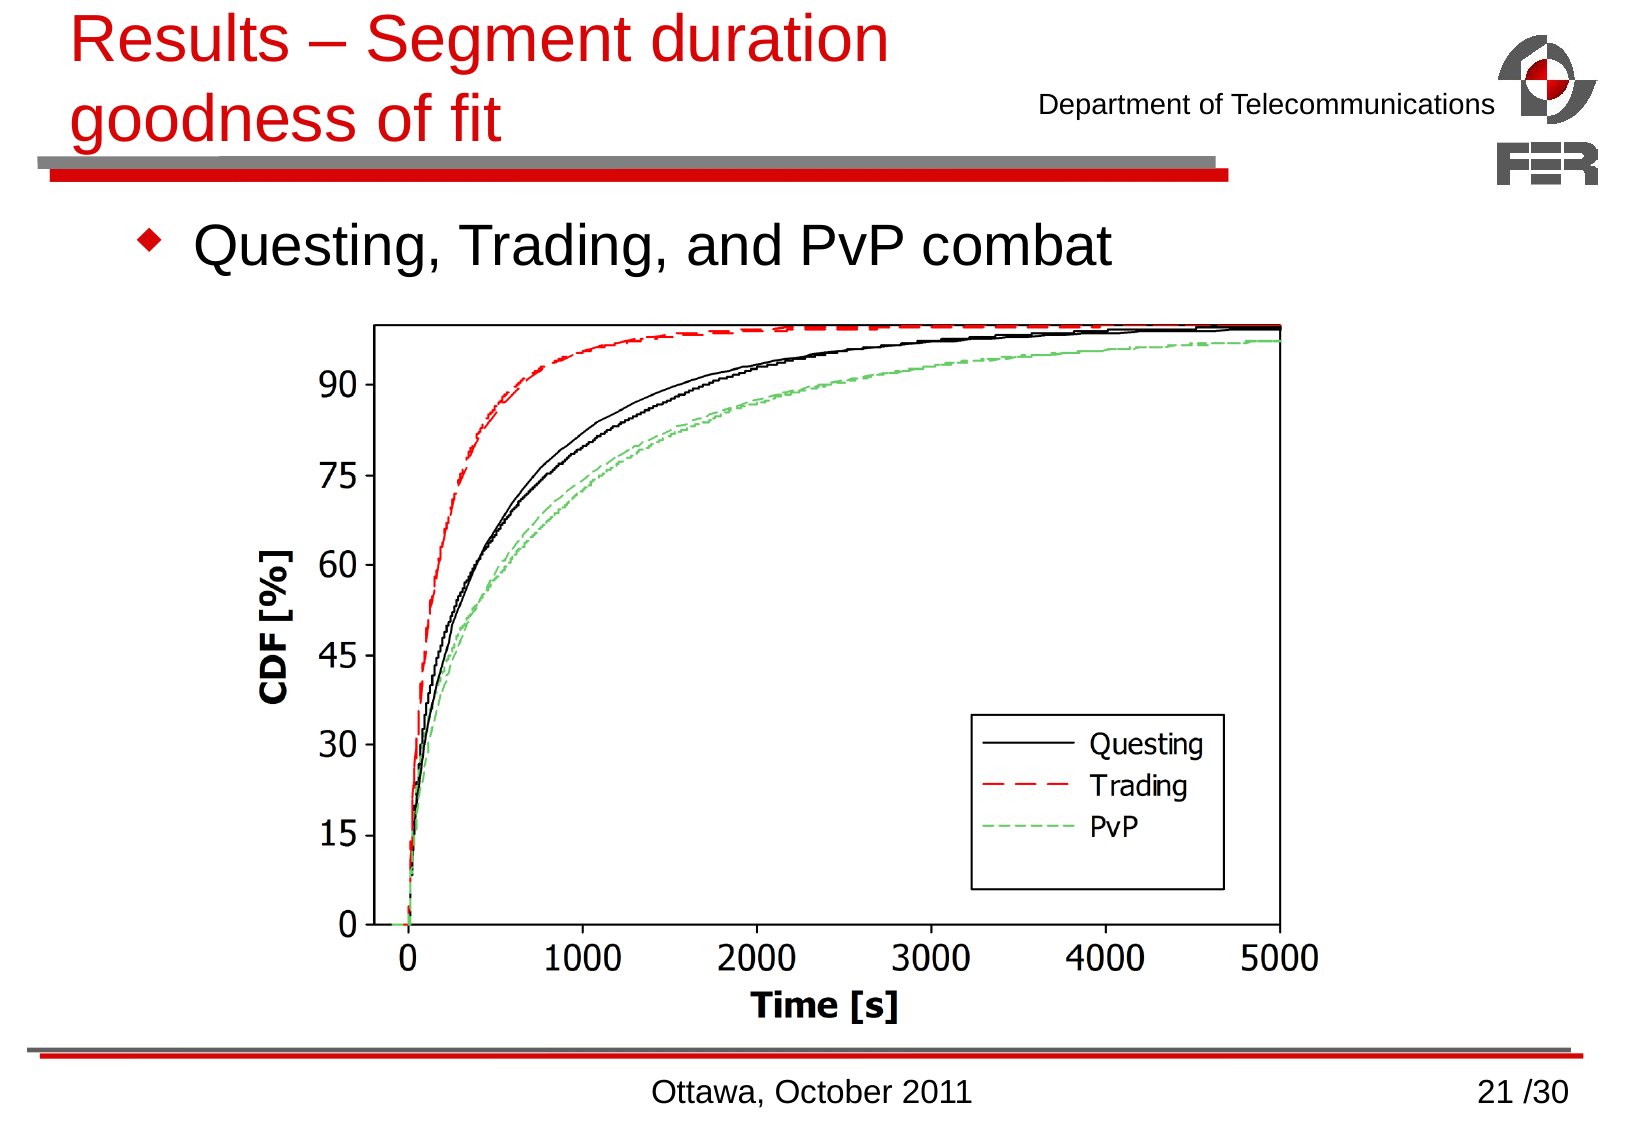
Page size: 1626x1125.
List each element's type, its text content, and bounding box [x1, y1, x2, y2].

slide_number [599, 1062, 1026, 1125]
picture [1497, 34, 1598, 185]
slide_number 21 /30 [1245, 1062, 1585, 1125]
picture [256, 286, 1333, 1024]
list Questing, Trading, and PvP combat [121, 199, 1504, 1013]
title Results – Segment duration goodness of fit [53, 0, 1126, 151]
